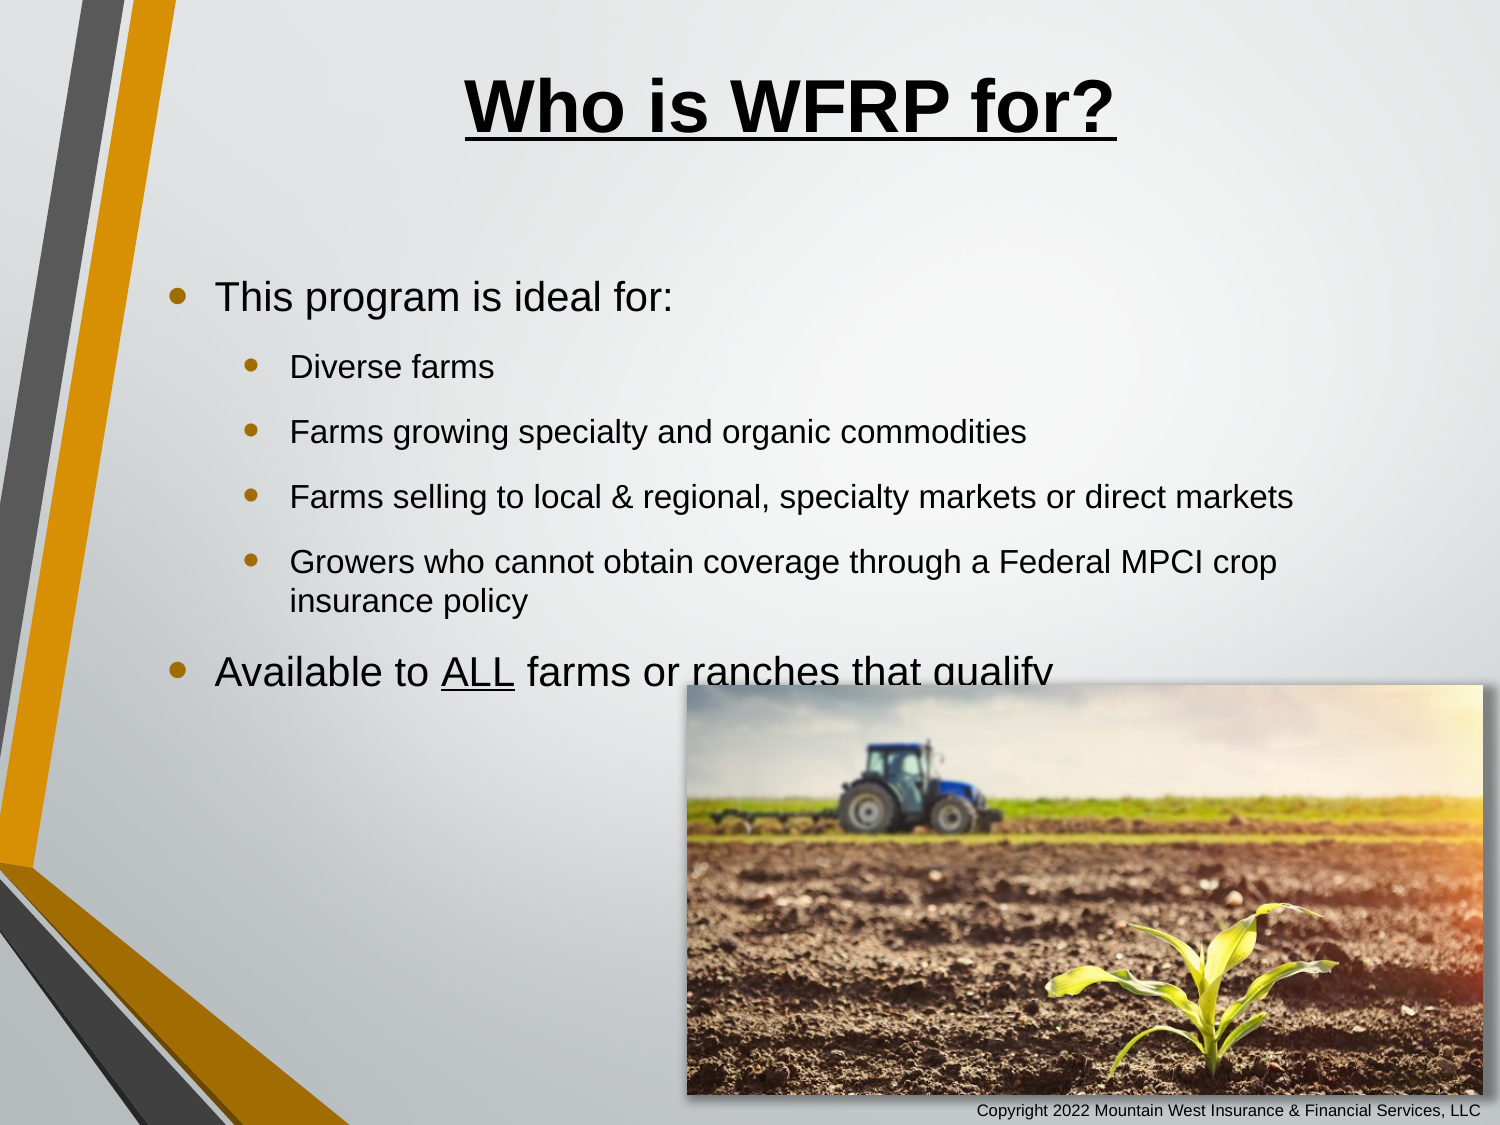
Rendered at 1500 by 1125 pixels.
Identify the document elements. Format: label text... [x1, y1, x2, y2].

list This program is ideal for: Diverse farms Farms growing specialty and organic commodities Farms selling to local & regional, specialty markets or direct markets Growers who cannot obtain coverage through a Federal MPCI crop insurance policy Available to ALL farms or ranches that qualify [137, 262, 1445, 768]
picture [687, 685, 1484, 1095]
title Who is WFRP for? [158, 24, 1423, 180]
text_box Copyright 2022 Mountain West Insurance & Financial Services, LLC [962, 1092, 1500, 1125]
